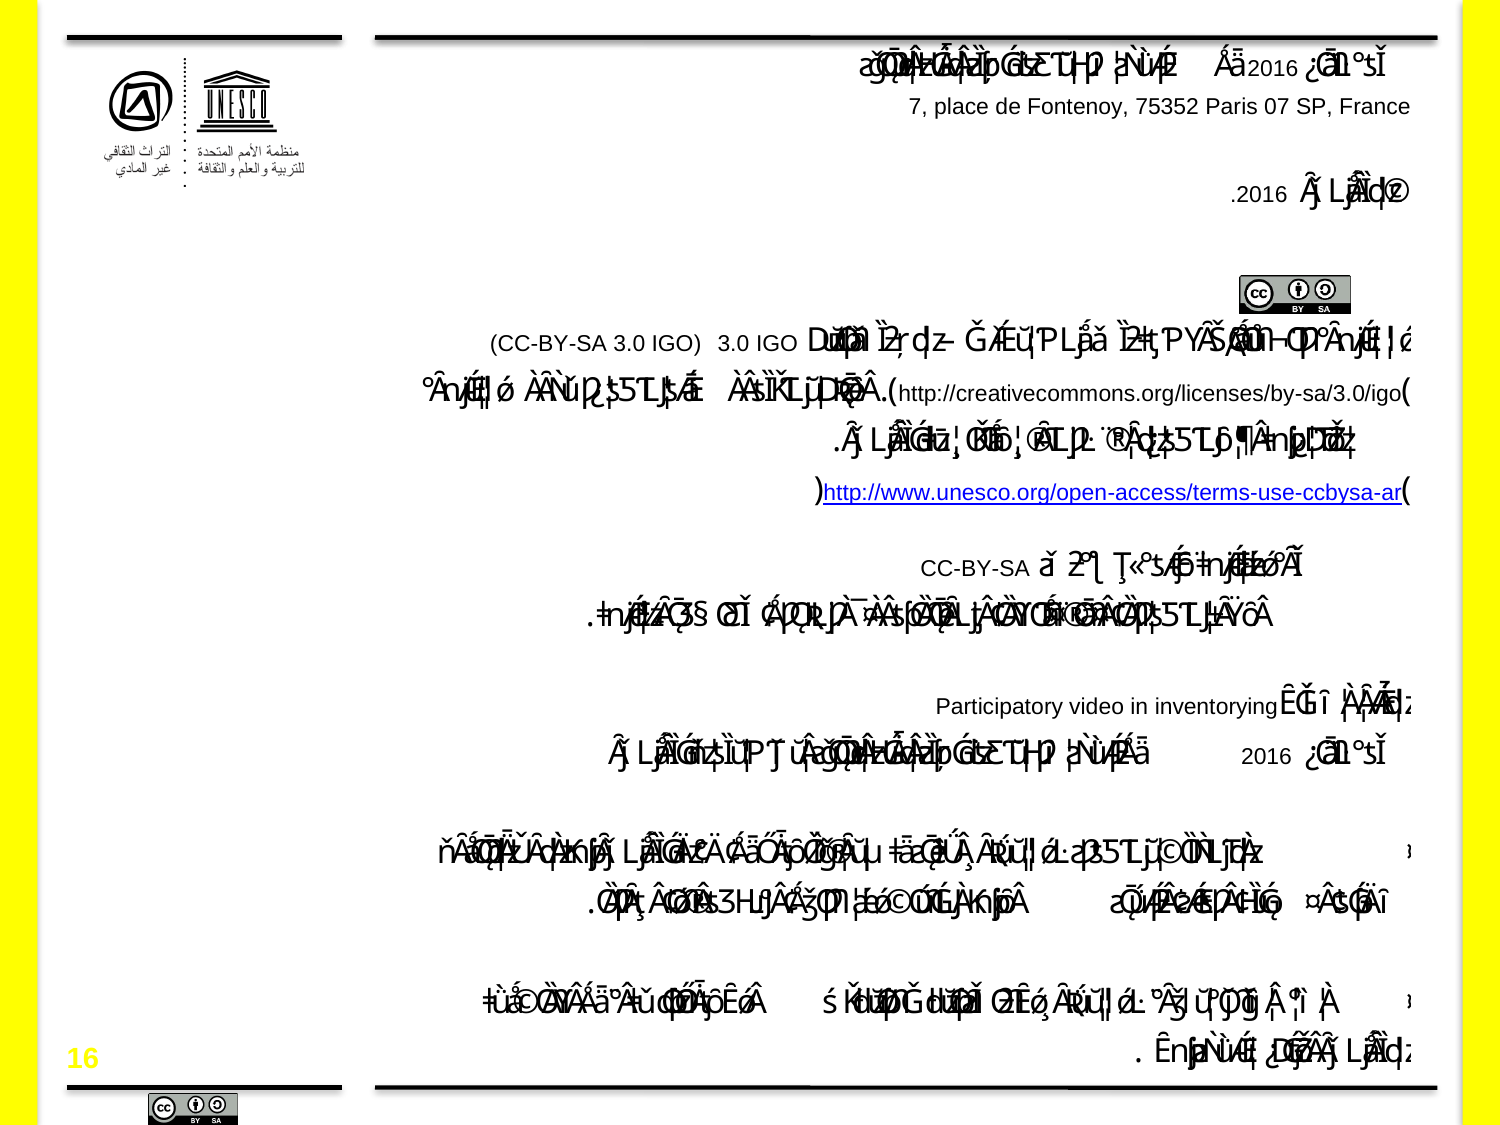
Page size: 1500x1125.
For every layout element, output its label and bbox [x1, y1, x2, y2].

picture [104, 58, 304, 187]
picture [406, 43, 1411, 1082]
picture [148, 1093, 238, 1125]
